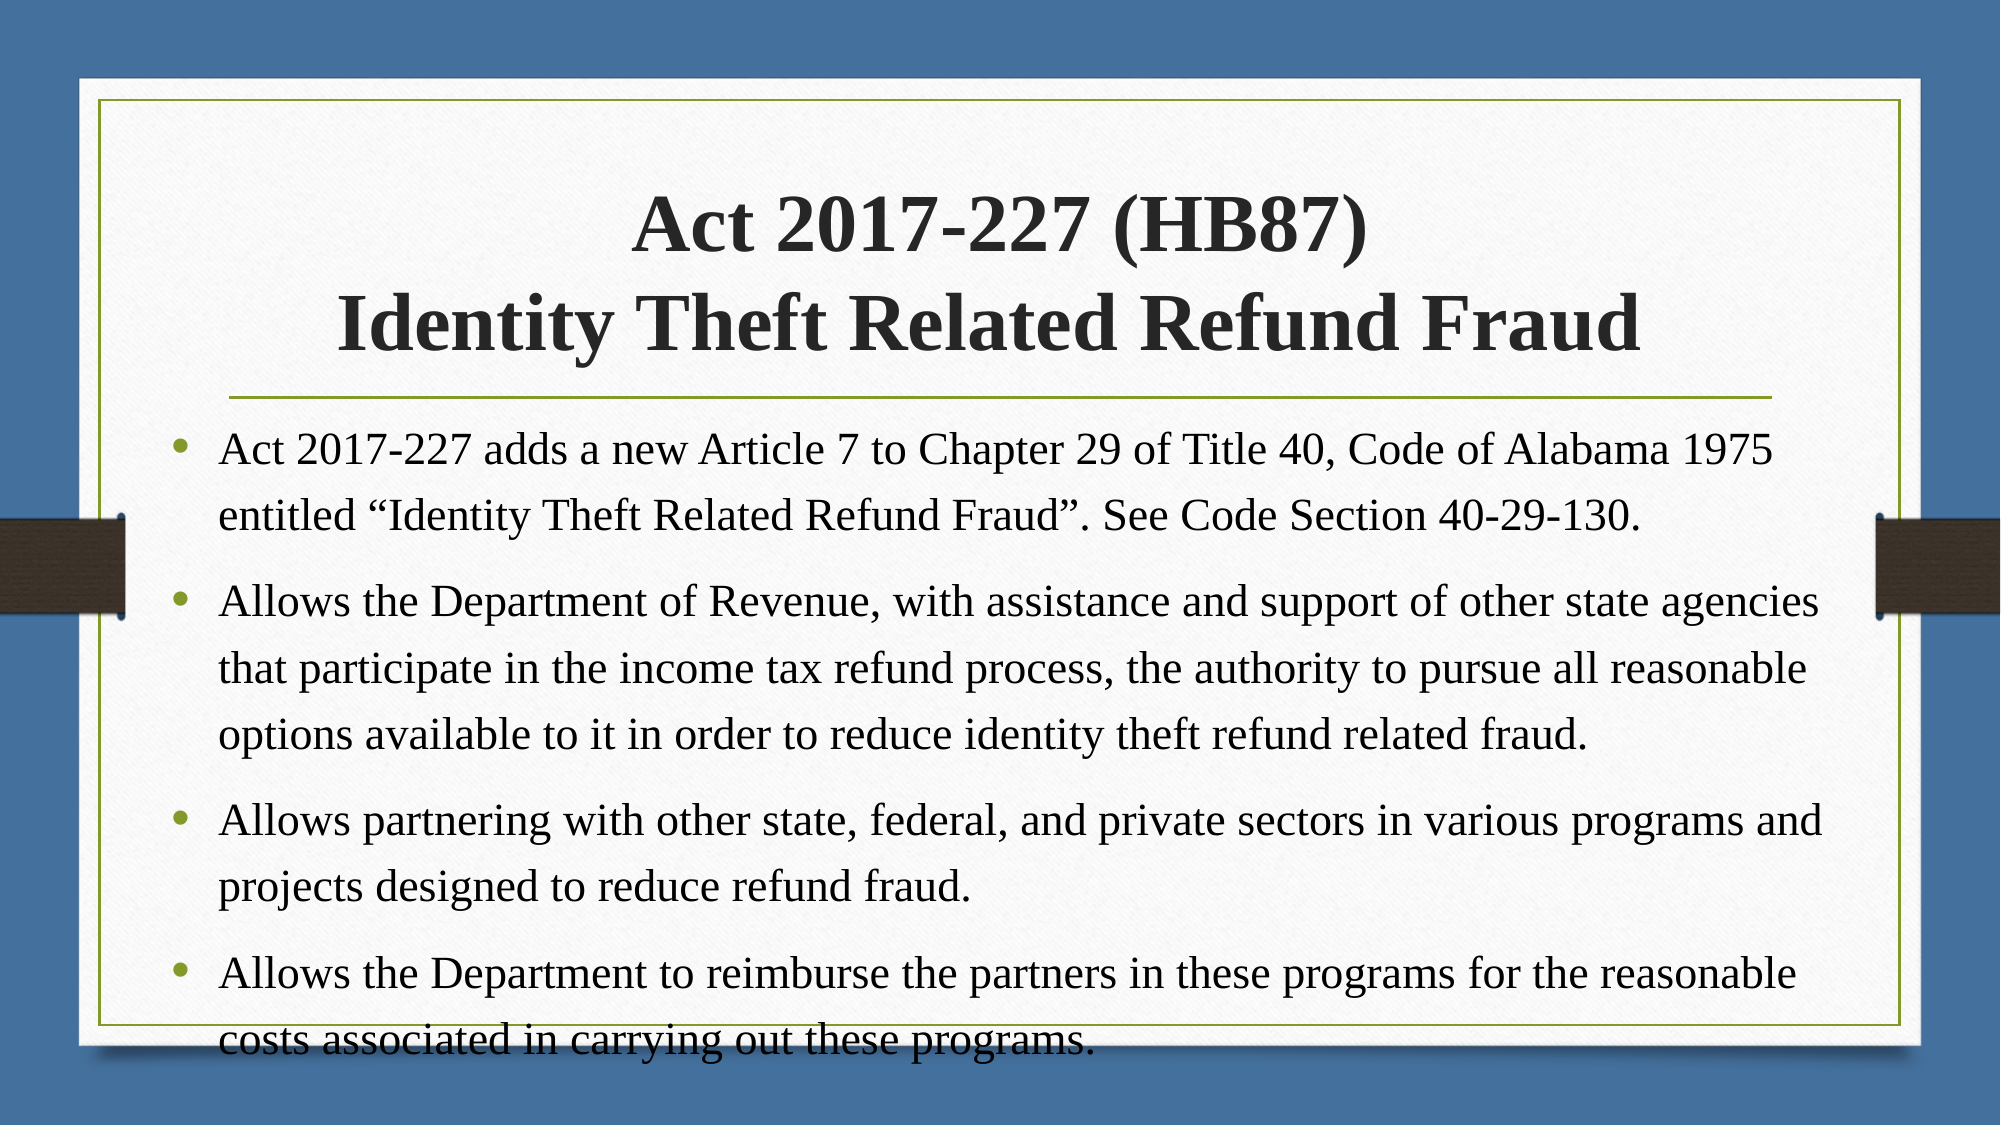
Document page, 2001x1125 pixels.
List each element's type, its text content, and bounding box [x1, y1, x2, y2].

title Act 2017-227 (HB87) Identity Theft Related Refund Fraud [212, 161, 1788, 375]
picture [0, 0, 2001, 1125]
list Act 2017-227 adds a new Article 7 to Chapter 29 of Title 40, Code of Alabama 1975 entitled “Identity Theft Related Refund Fraud”. See Code Section 40-29-130. Allows the Department of Revenue, with assistance and support of other state agencies that participate in the income tax refund process, the authority to pursue all reasonable options available to it in order to reduce identity theft refund related fraud. Allows partnering with other state, federal, and private sectors in various programs and projects designed to reduce refund fraud. Allows the Department to reimburse the partners in these programs for the reasonable costs associated in carrying out these programs. [156, 399, 1867, 1085]
